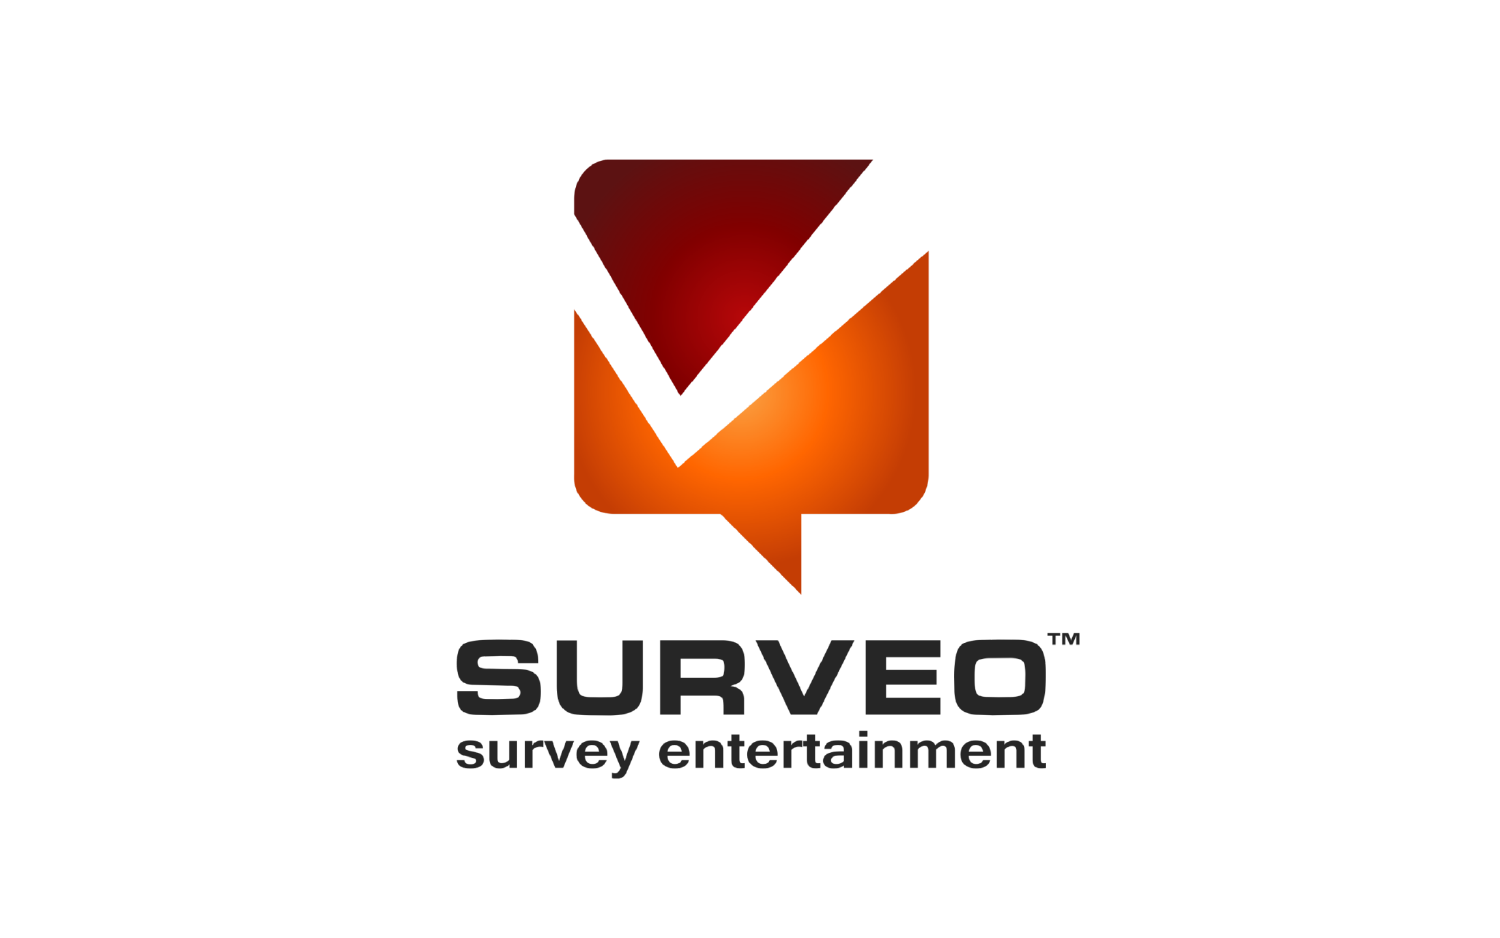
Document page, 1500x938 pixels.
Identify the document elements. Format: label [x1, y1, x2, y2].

picture [420, 123, 1080, 815]
